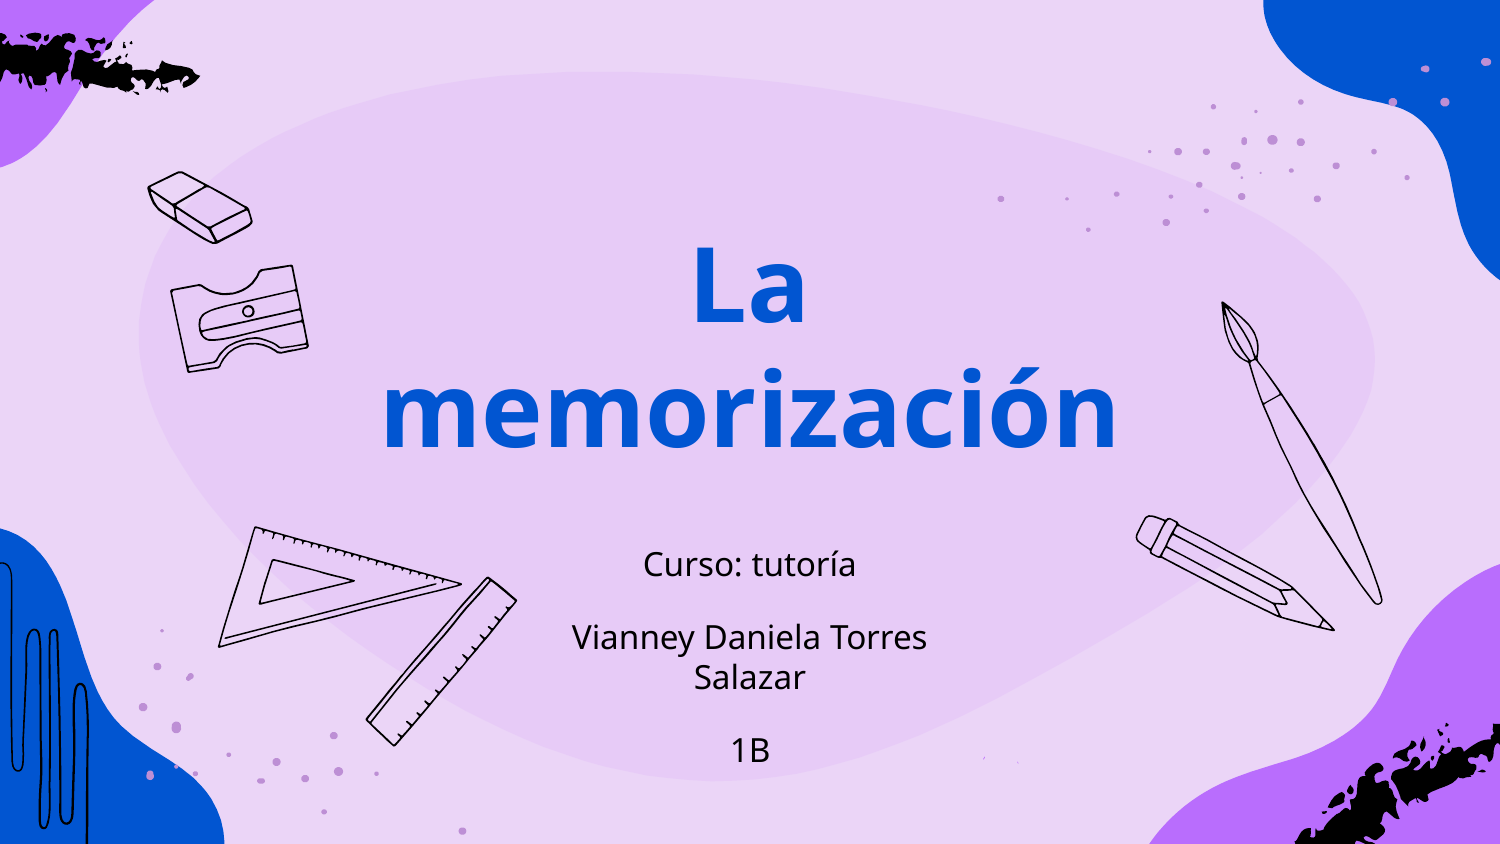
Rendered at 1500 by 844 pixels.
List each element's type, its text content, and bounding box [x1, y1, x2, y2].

text_box [147, 171, 253, 245]
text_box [197, 501, 440, 660]
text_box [169, 264, 310, 374]
text_box [1135, 515, 1335, 632]
subtitle Curso: tutoría Vianney Daniela Torres Salazar 1B [504, 573, 996, 739]
text_box [365, 576, 518, 747]
title La memorización [318, 213, 1182, 474]
text_box [1221, 301, 1383, 605]
